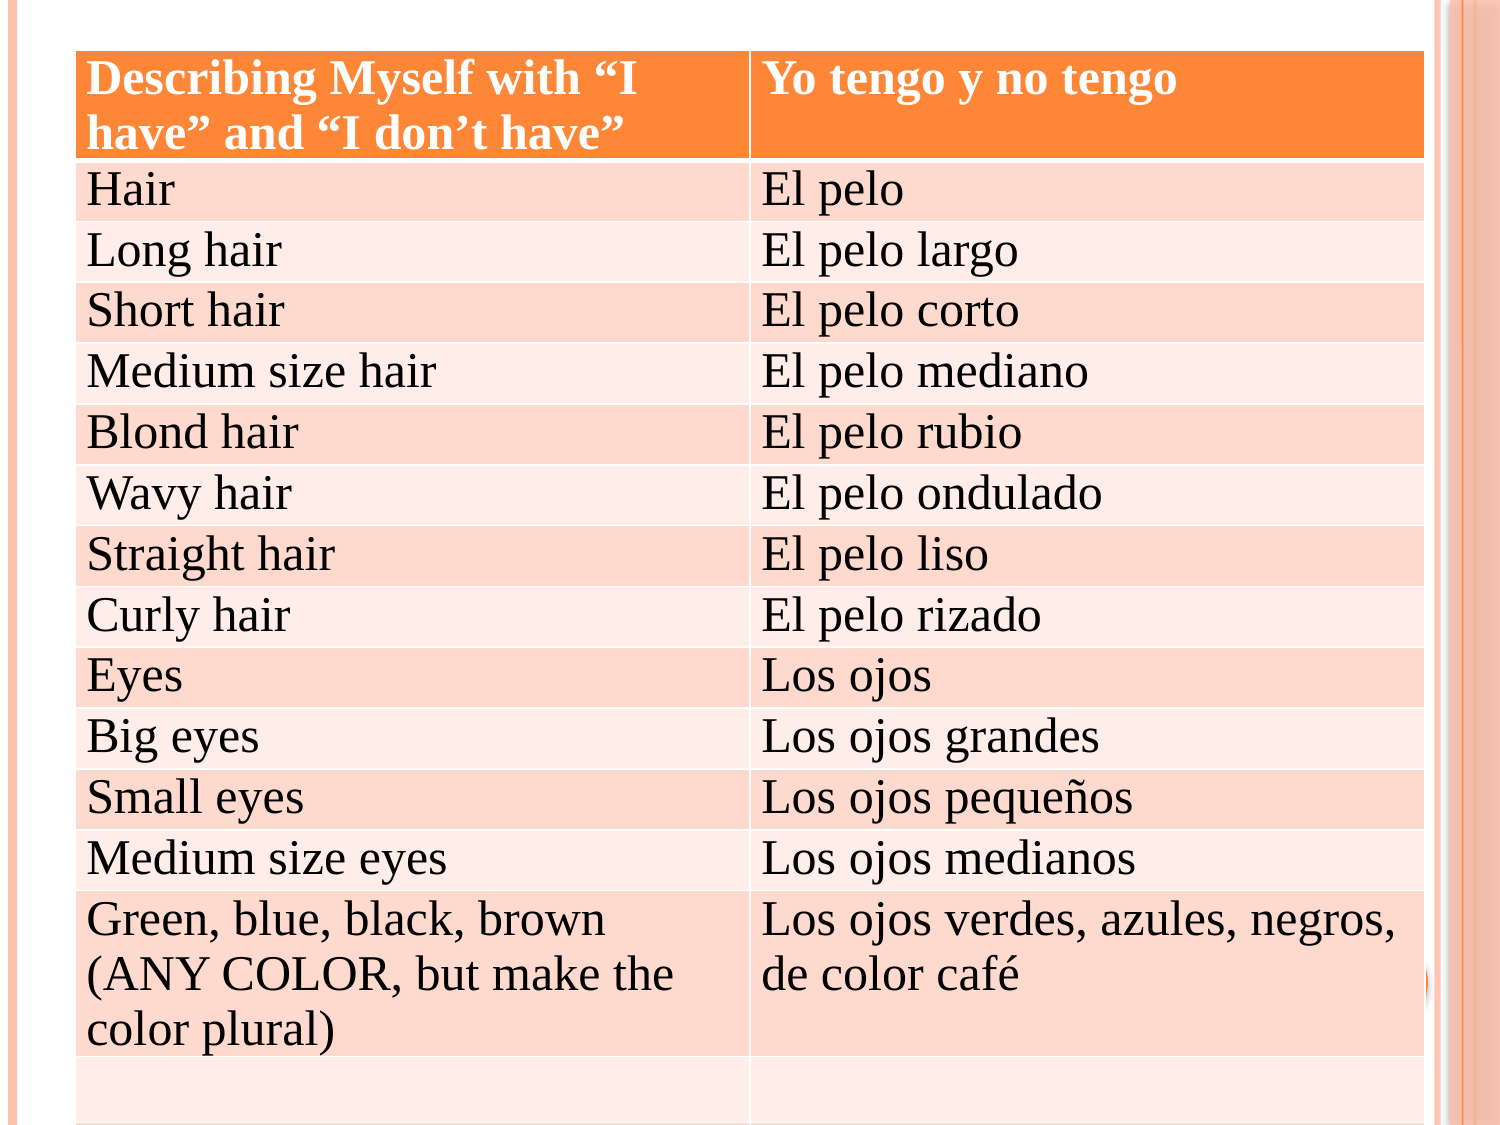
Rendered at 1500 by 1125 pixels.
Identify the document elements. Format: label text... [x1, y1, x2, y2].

table_cell El pelo ondulado [751, 466, 1424, 525]
table_cell Eyes [76, 648, 749, 707]
table_cell Los ojos verdes, azules, negros, de color café [751, 891, 1424, 1056]
table_cell El pelo rubio [751, 405, 1424, 464]
table_cell [751, 1057, 1424, 1122]
table_cell Small eyes [76, 770, 749, 829]
table_cell Big eyes [76, 709, 749, 768]
table_cell Los ojos pequeños [751, 770, 1424, 829]
table_cell Short hair [76, 283, 749, 342]
table_cell Blond hair [76, 405, 749, 464]
table_header Describing Myself with “I have” and “I don’t have” [76, 51, 749, 158]
table_cell Los ojos [751, 648, 1424, 707]
table_cell El pelo [751, 163, 1424, 221]
table_cell Wavy hair [76, 466, 749, 525]
table_cell Long hair [76, 222, 749, 281]
table_cell El pelo largo [751, 222, 1424, 281]
table_cell El pelo liso [751, 526, 1424, 586]
table_cell Curly hair [76, 587, 749, 646]
table_cell El pelo rizado [751, 587, 1424, 646]
table_cell Los ojos medianos [751, 831, 1424, 890]
table_cell El pelo corto [751, 283, 1424, 342]
table_cell Los ojos grandes [751, 709, 1424, 768]
table_cell El pelo mediano [751, 344, 1424, 403]
table_header Yo tengo y no tengo [751, 51, 1424, 158]
table_cell [76, 1057, 749, 1122]
table_cell Green, blue, black, brown (ANY COLOR, but make the color plural) [76, 891, 749, 1056]
table_cell Straight hair [76, 526, 749, 586]
table_cell Hair [76, 163, 749, 221]
table_cell Medium size hair [76, 344, 749, 403]
table_cell Medium size eyes [76, 831, 749, 890]
